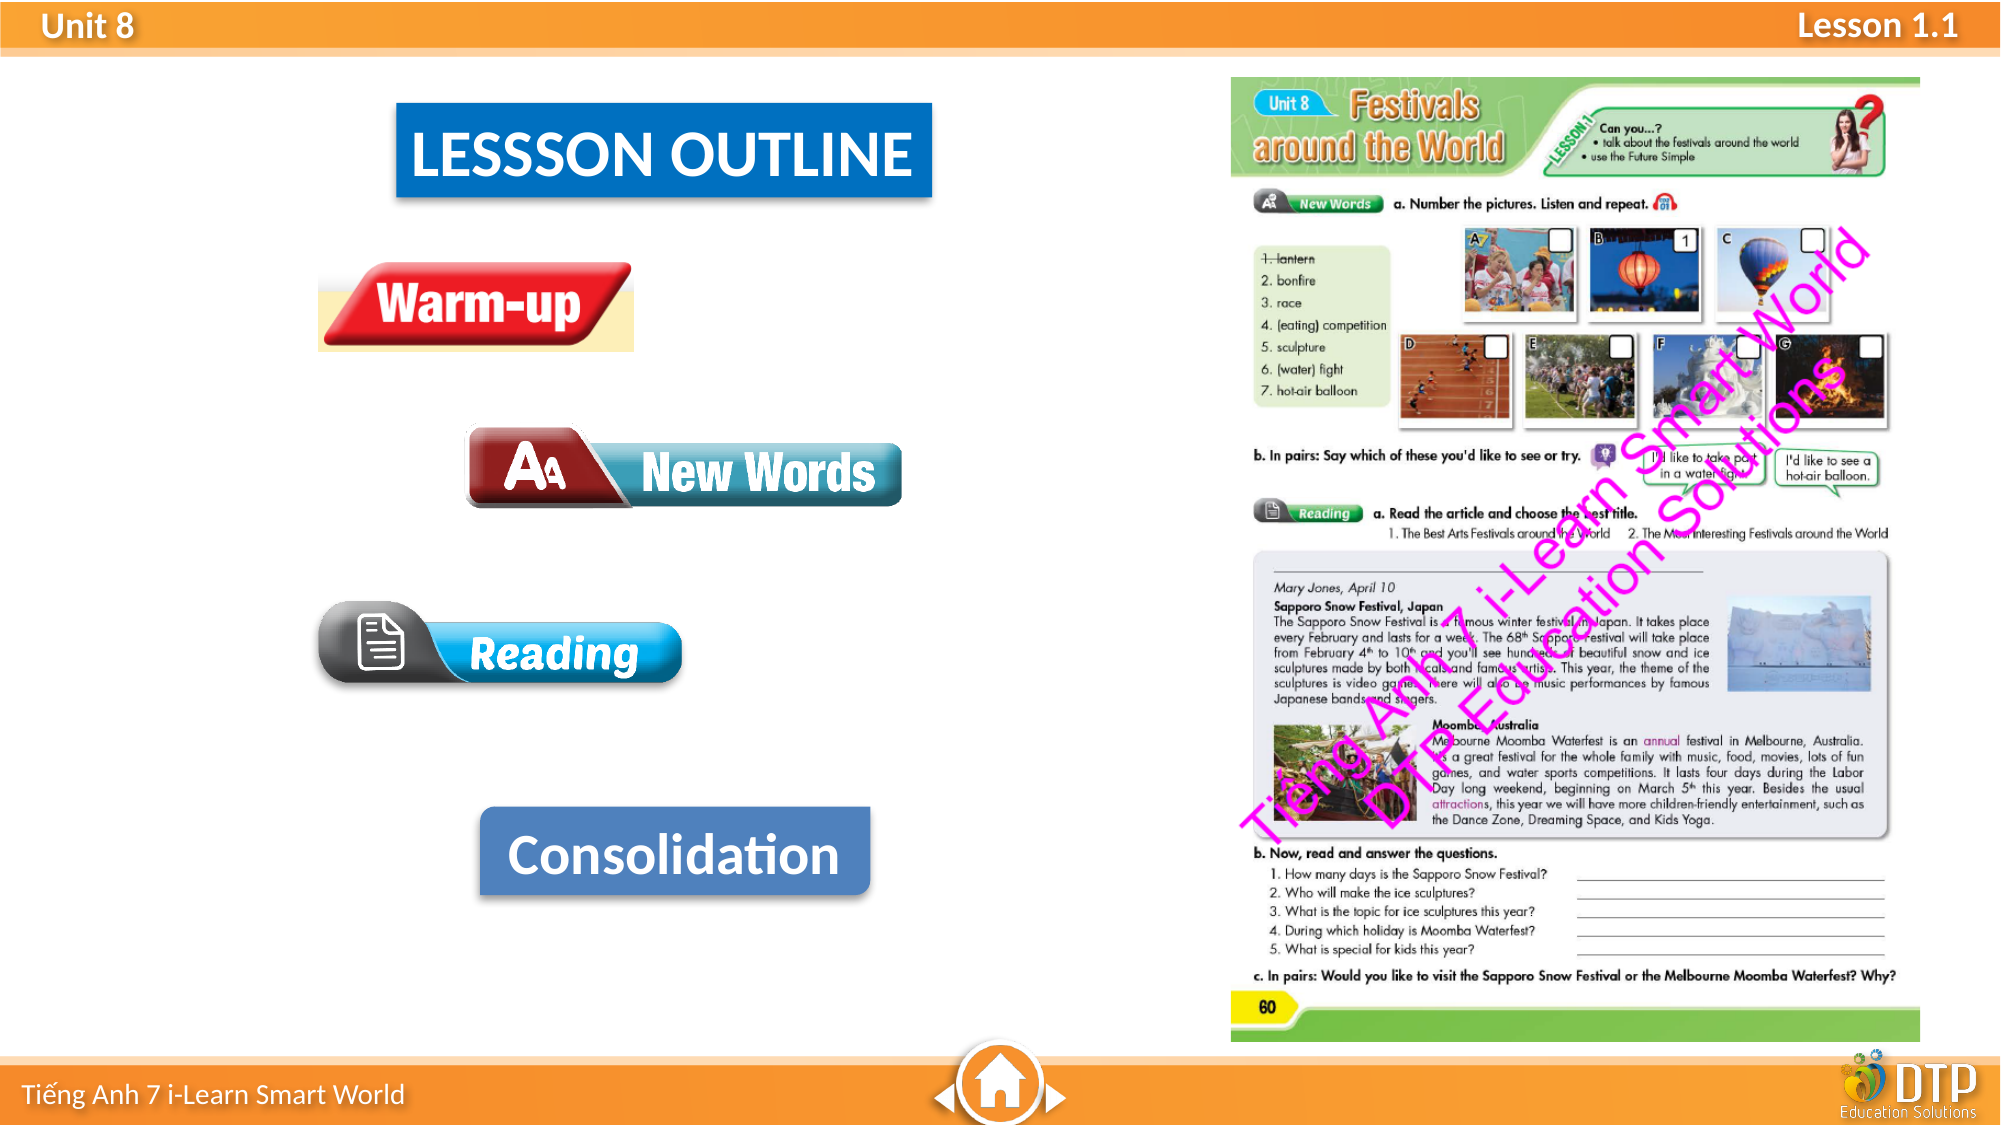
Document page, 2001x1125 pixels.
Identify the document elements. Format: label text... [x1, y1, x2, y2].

text_box LESSSON OUTLINE [396, 102, 933, 198]
picture [0, 2, 2001, 1125]
text_box Consolidation [478, 804, 873, 898]
